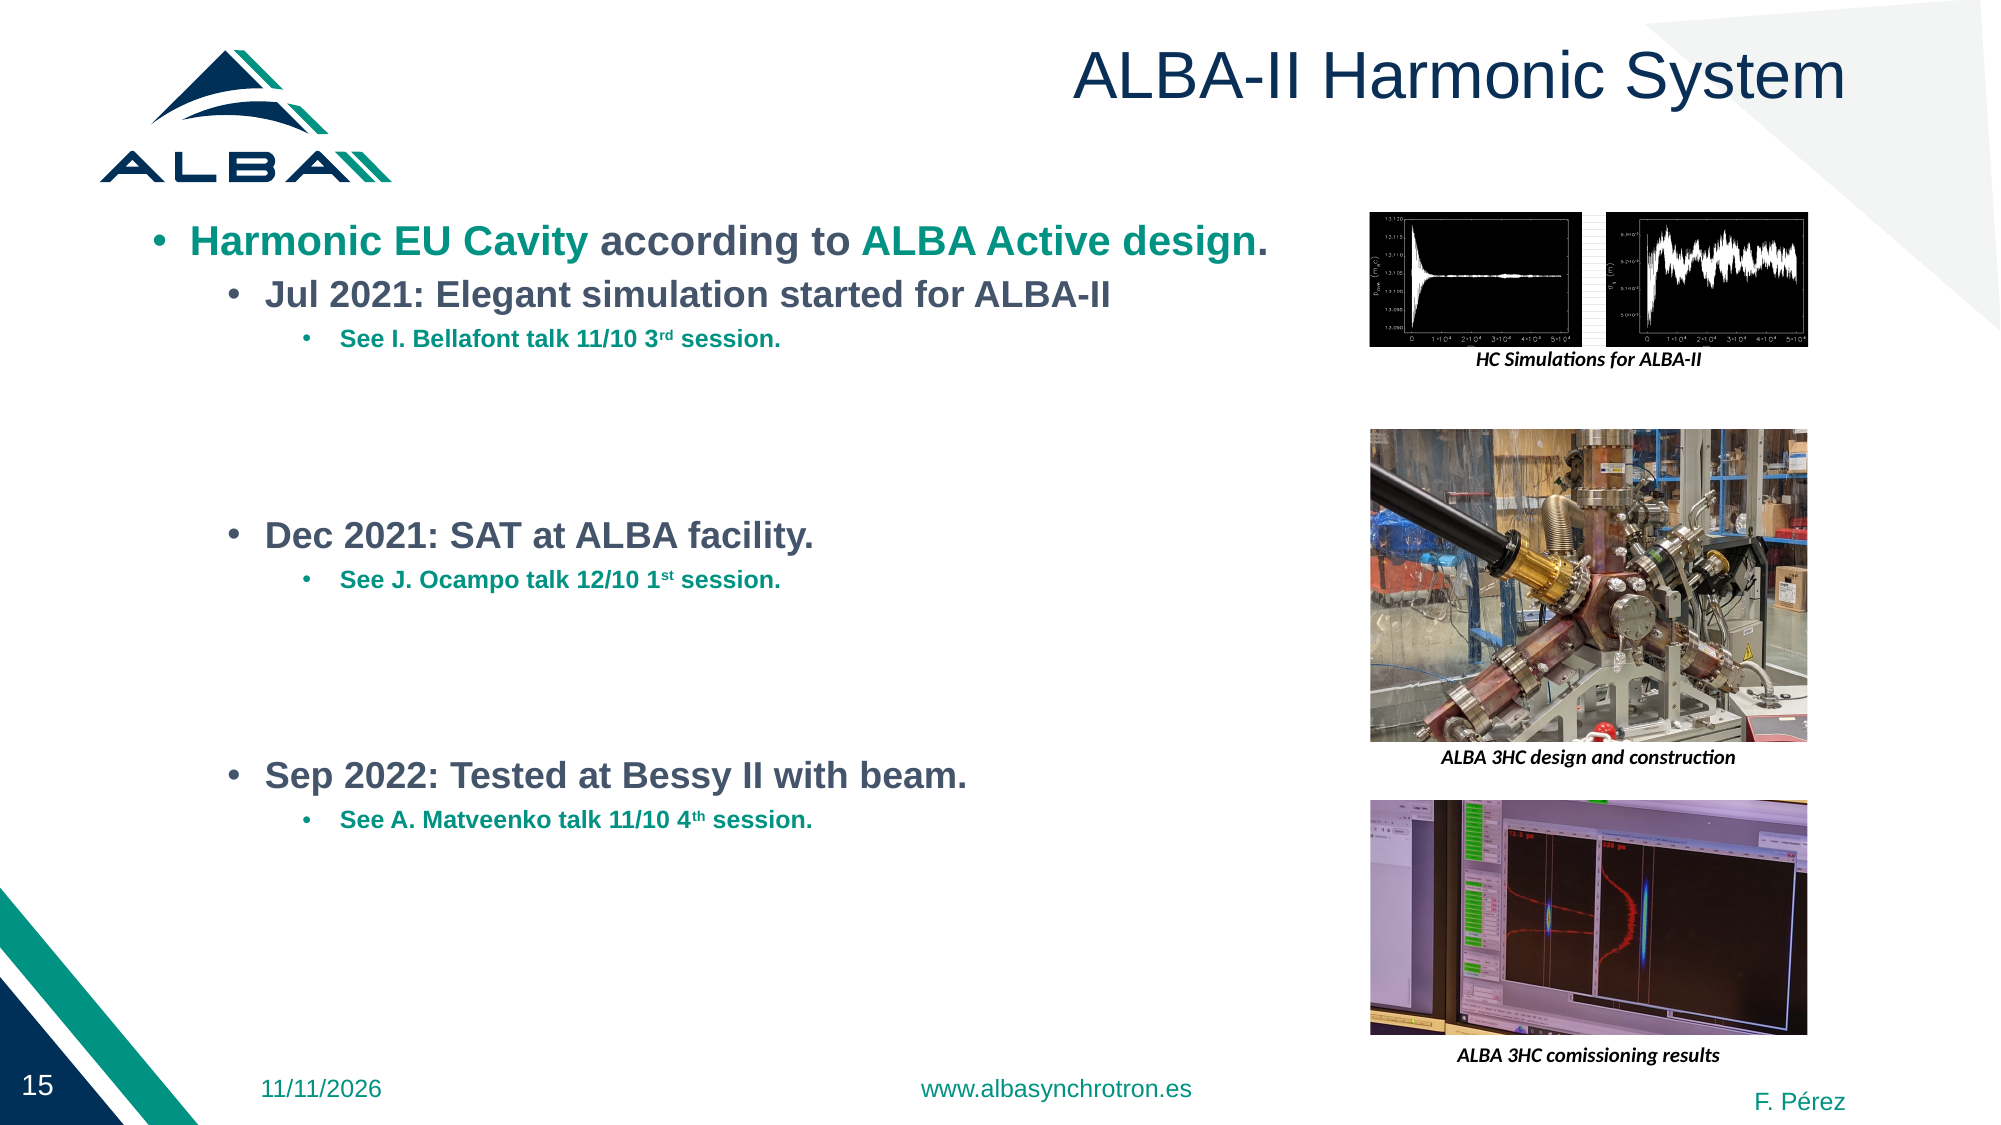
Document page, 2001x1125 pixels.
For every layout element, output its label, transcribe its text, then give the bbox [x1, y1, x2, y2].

text_box Harmonic EU Cavity according to ALBA Active design. Jul 2021: Elegant simulation started for ALBA-II See I. Bellafont talk 11/10 3rd session. Dec 2021: SAT at ALBA facility. See J. Ocampo talk 12/10 1st session. Sep 2022: Tested at Bessy II with beam. See A. Matveenko talk 11/10 4th session. [137, 212, 1395, 1065]
text_box HC Simulations for ALBA-II [1461, 347, 1717, 378]
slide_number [245, 1065, 696, 1125]
text_box ALBA 3HC comissioning results [1442, 1035, 1735, 1075]
picture [1369, 212, 1809, 347]
picture [1370, 429, 1808, 742]
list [1370, 800, 1808, 1035]
title ALBA-II Harmonic System [410, 33, 1863, 251]
text_box ALBA 3HC design and construction [1426, 742, 1751, 777]
footer www.albasynchrotron.es [719, 1065, 1395, 1125]
